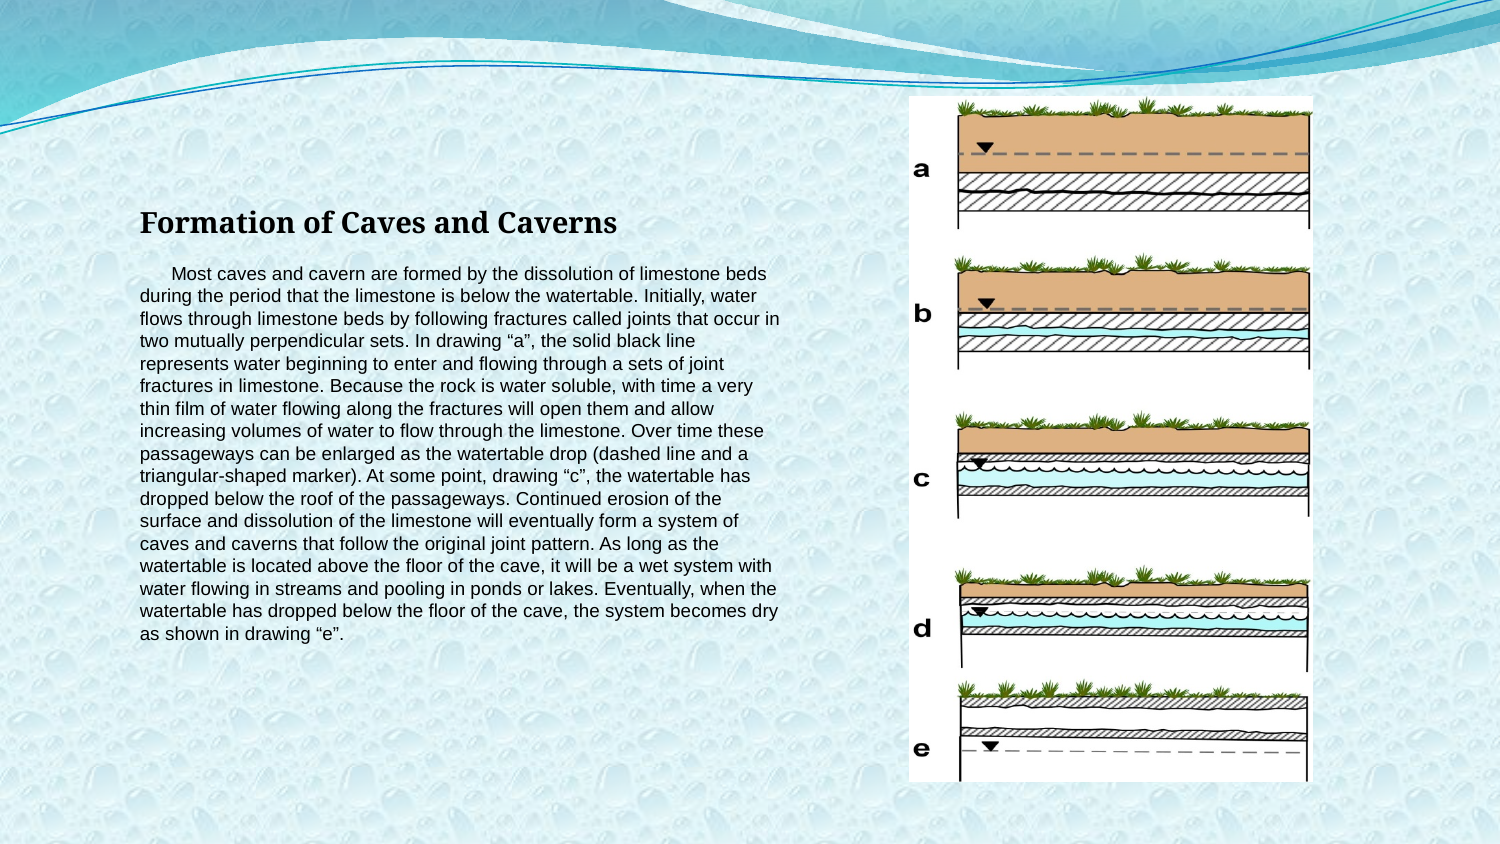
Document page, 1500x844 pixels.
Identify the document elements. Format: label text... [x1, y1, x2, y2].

text_box Formation of Caves and Caverns Most caves and cavern are formed by the dissolution of limestone beds during the period that the limestone is below the watertable. Initially, water flows through limestone beds by following fractures called joints that occur in two mutually perpendicular sets. In drawing “a”, the solid black line represents water beginning to enter and flowing through a sets of joint fractures in limestone. Because the rock is water soluble, with time a very thin film of water flowing along the fractures will open them and allow increasing volumes of water to flow through the limestone. Over time these passageways can be enlarged as the watertable drop (dashed line and a triangular-shaped marker). At some point, drawing “c”, the watertable has dropped below the roof of the passageways. Continued erosion of the surface and dissolution of the limestone will eventually form a system of caves and caverns that follow the original joint pattern. As long as the watertable is located above the floor of the cave, it will be a wet system with water flowing in streams and pooling in ponds or lakes. Eventually, when the watertable has dropped below the floor of the cave, the system becomes dry as shown in drawing “e”. [124, 196, 800, 652]
picture [909, 96, 1313, 782]
